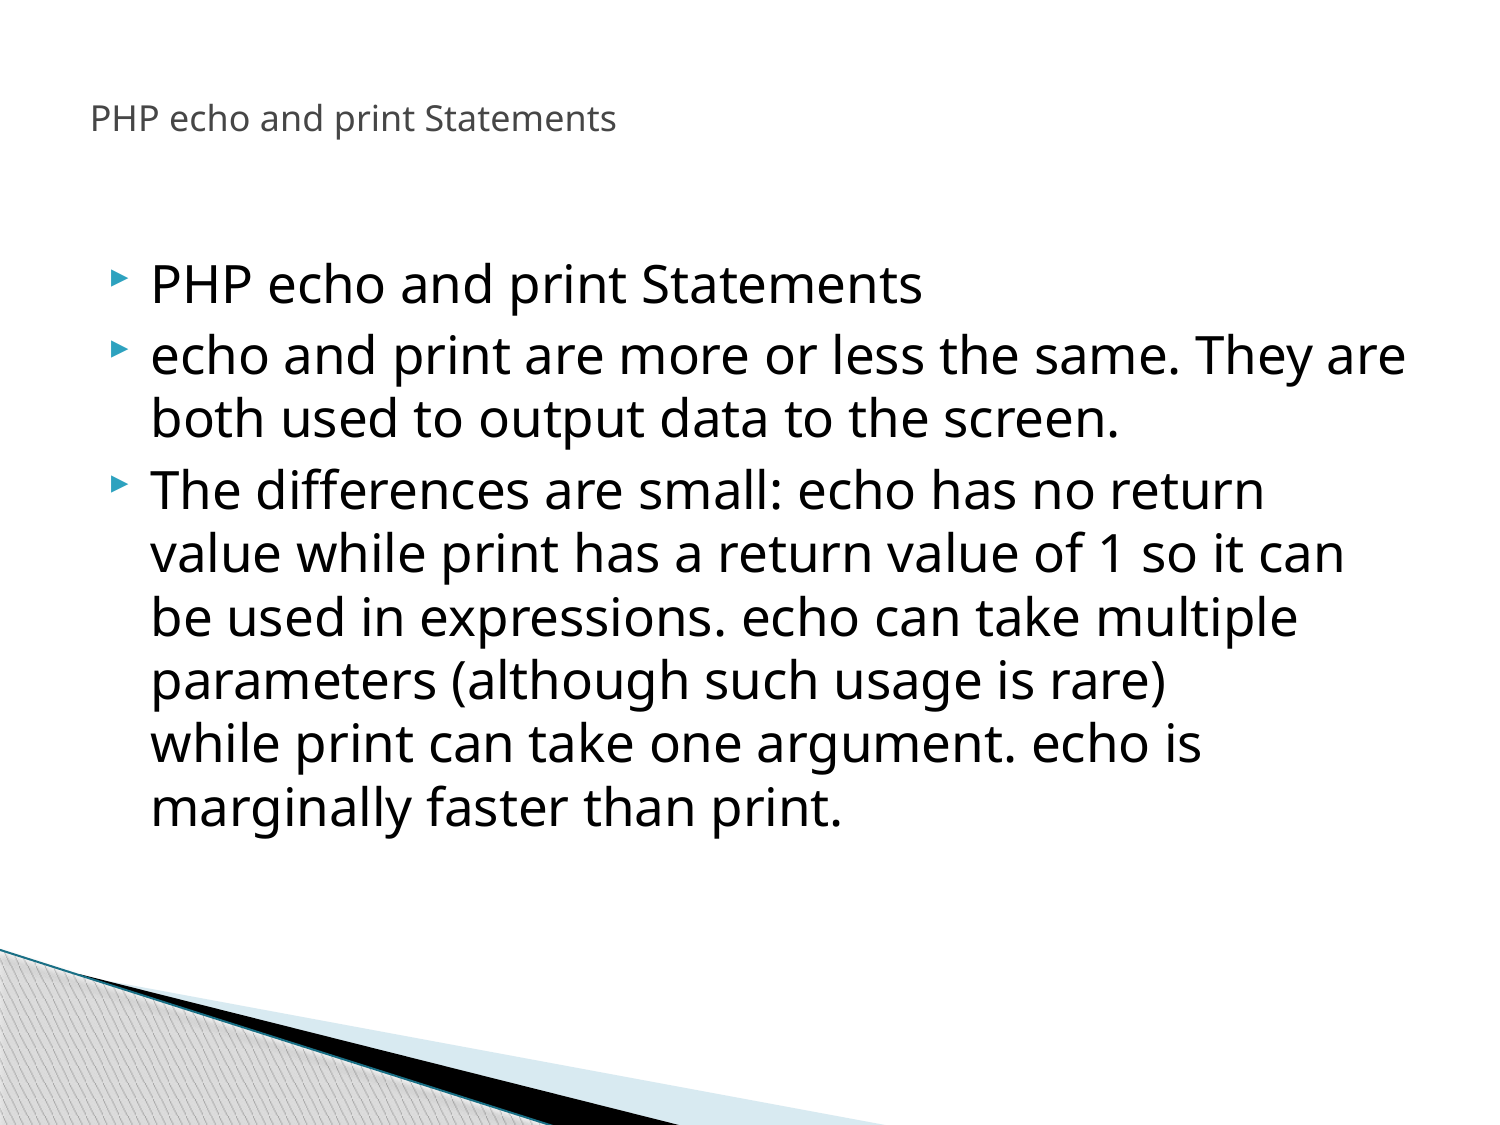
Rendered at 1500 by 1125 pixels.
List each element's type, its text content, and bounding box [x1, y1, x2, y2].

list PHP echo and print Statements echo and print are more or less the same. They are both used to output data to the screen. The differences are small: echo has no return value while print has a return value of 1 so it can be used in expressions. echo can take multiple parameters (although such usage is rare) while print can take one argument. echo is marginally faster than print. [75, 243, 1425, 986]
title PHP echo and print Statements [75, 45, 1425, 233]
